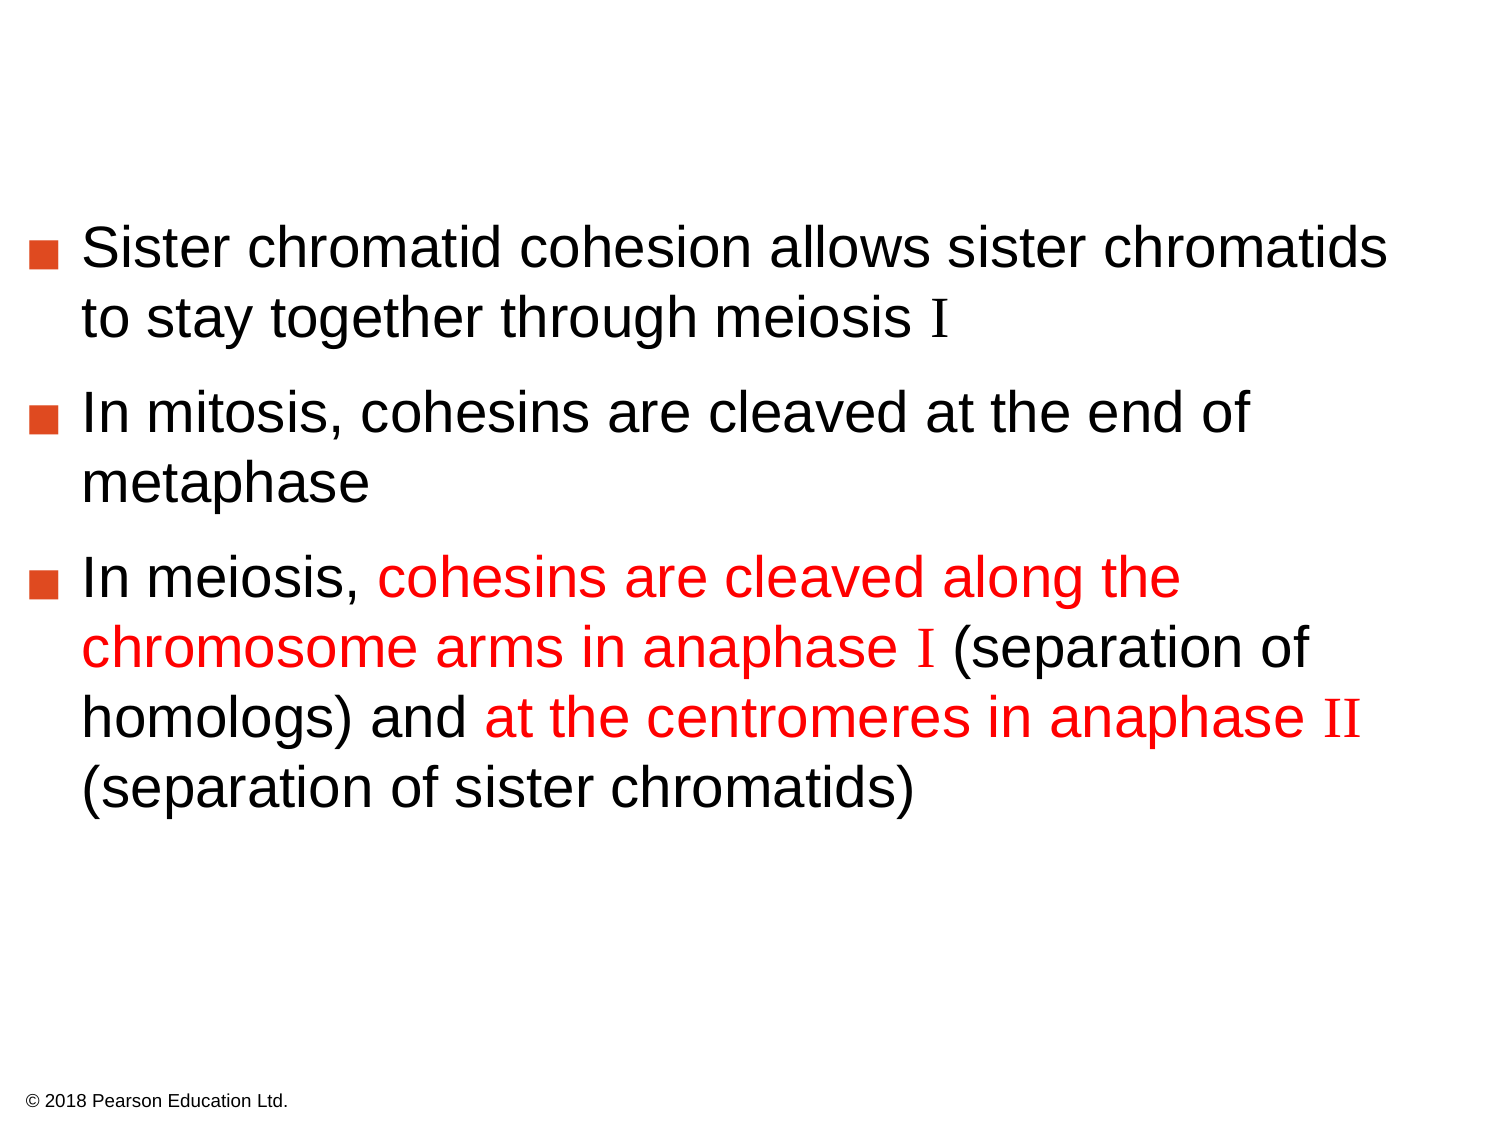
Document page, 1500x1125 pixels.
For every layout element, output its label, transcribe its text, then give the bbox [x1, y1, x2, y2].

list Sister chromatid cohesion allows sister chromatids to stay together through meiosis I In mitosis, cohesins are cleaved at the end of metaphase In meiosis, cohesins are cleaved along the chromosome arms in anaphase I (separation of homologs) and at the centromeres in anaphase II (separation of sister chromatids) [24, 208, 1475, 1065]
footer © 2018 Pearson Education Ltd. [10, 1080, 518, 1119]
